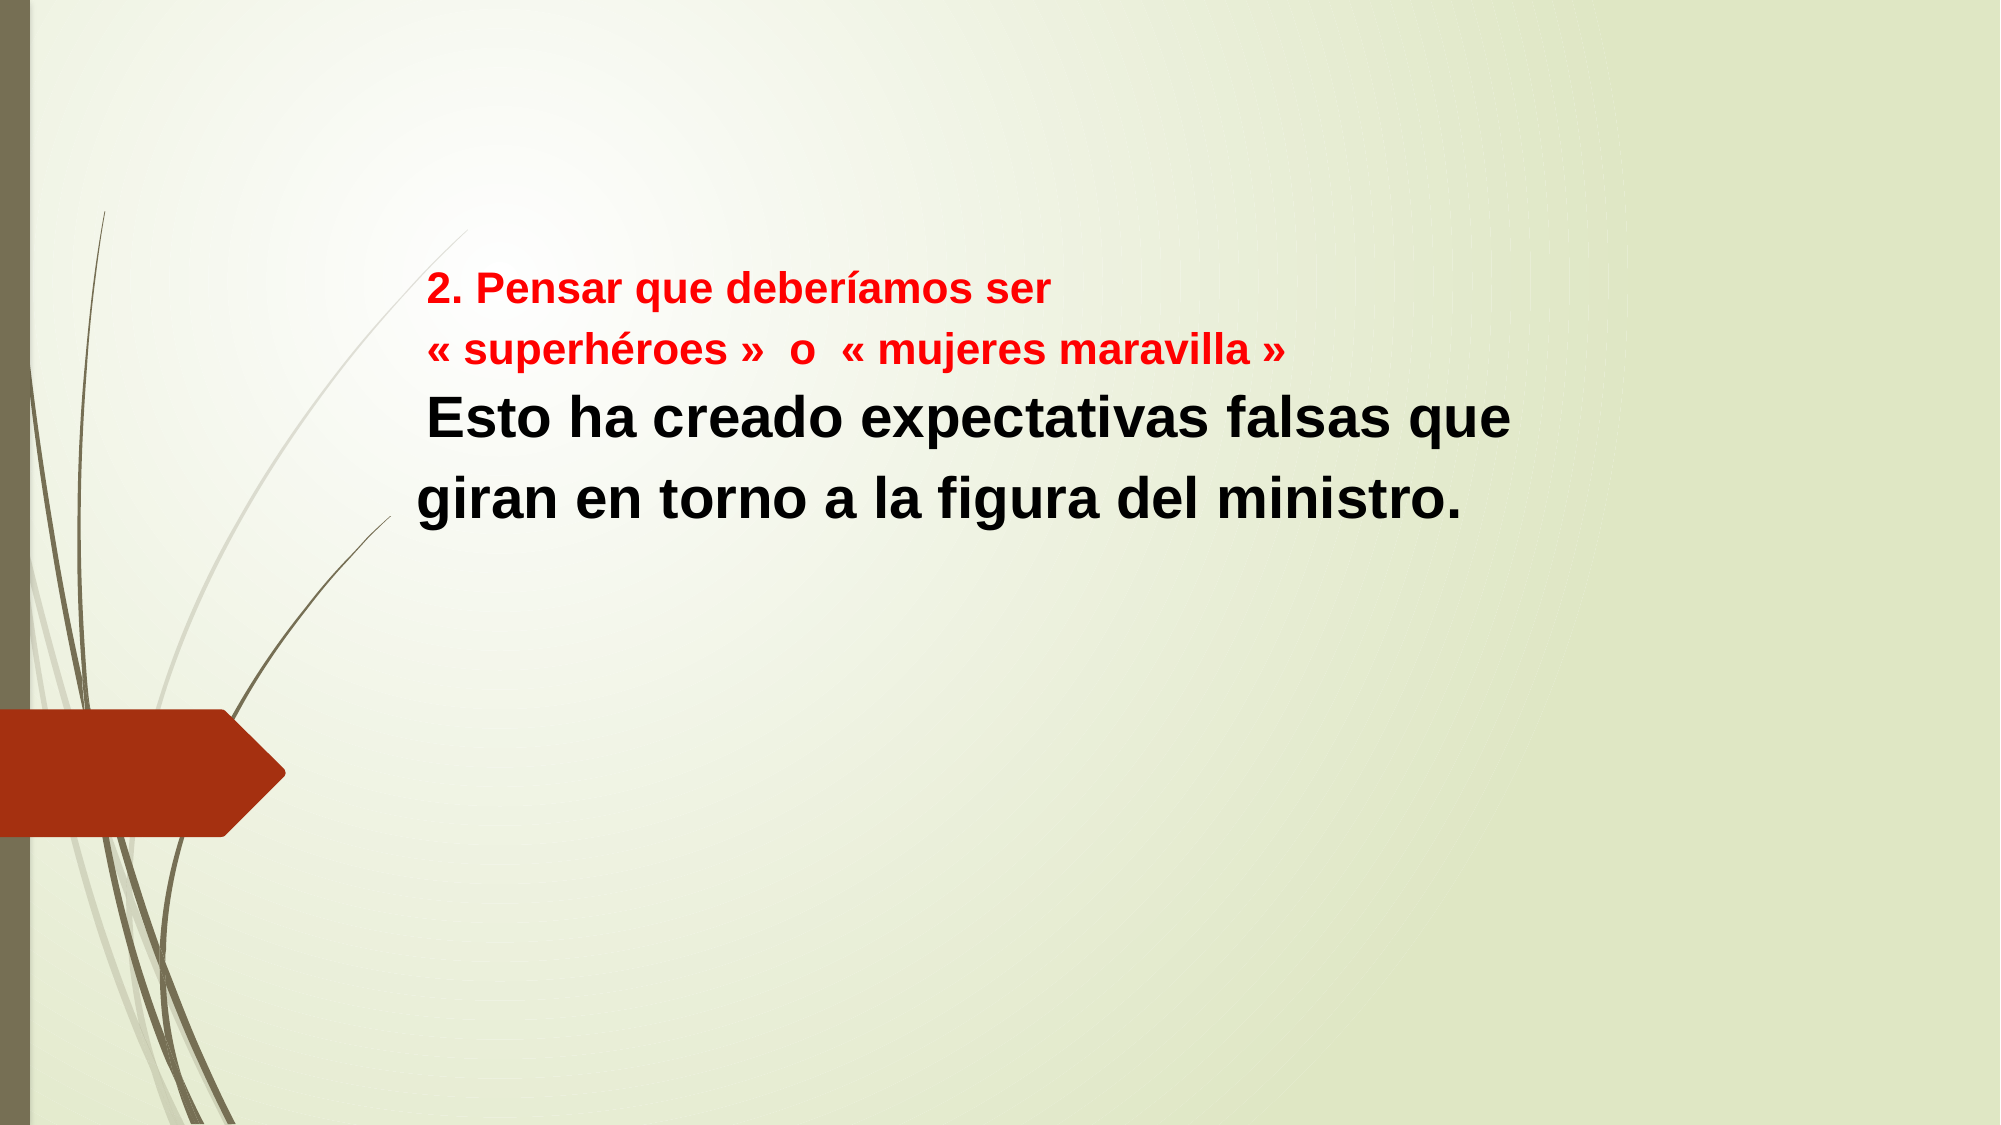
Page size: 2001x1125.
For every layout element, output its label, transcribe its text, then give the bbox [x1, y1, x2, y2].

title 2. Pensar que deberíamos ser « superhéroes » o « mujeres maravilla » [362, 241, 1895, 483]
subtitle Esto ha creado expectativas falsas que giran en torno a la figura del ministro. [326, 361, 1674, 973]
